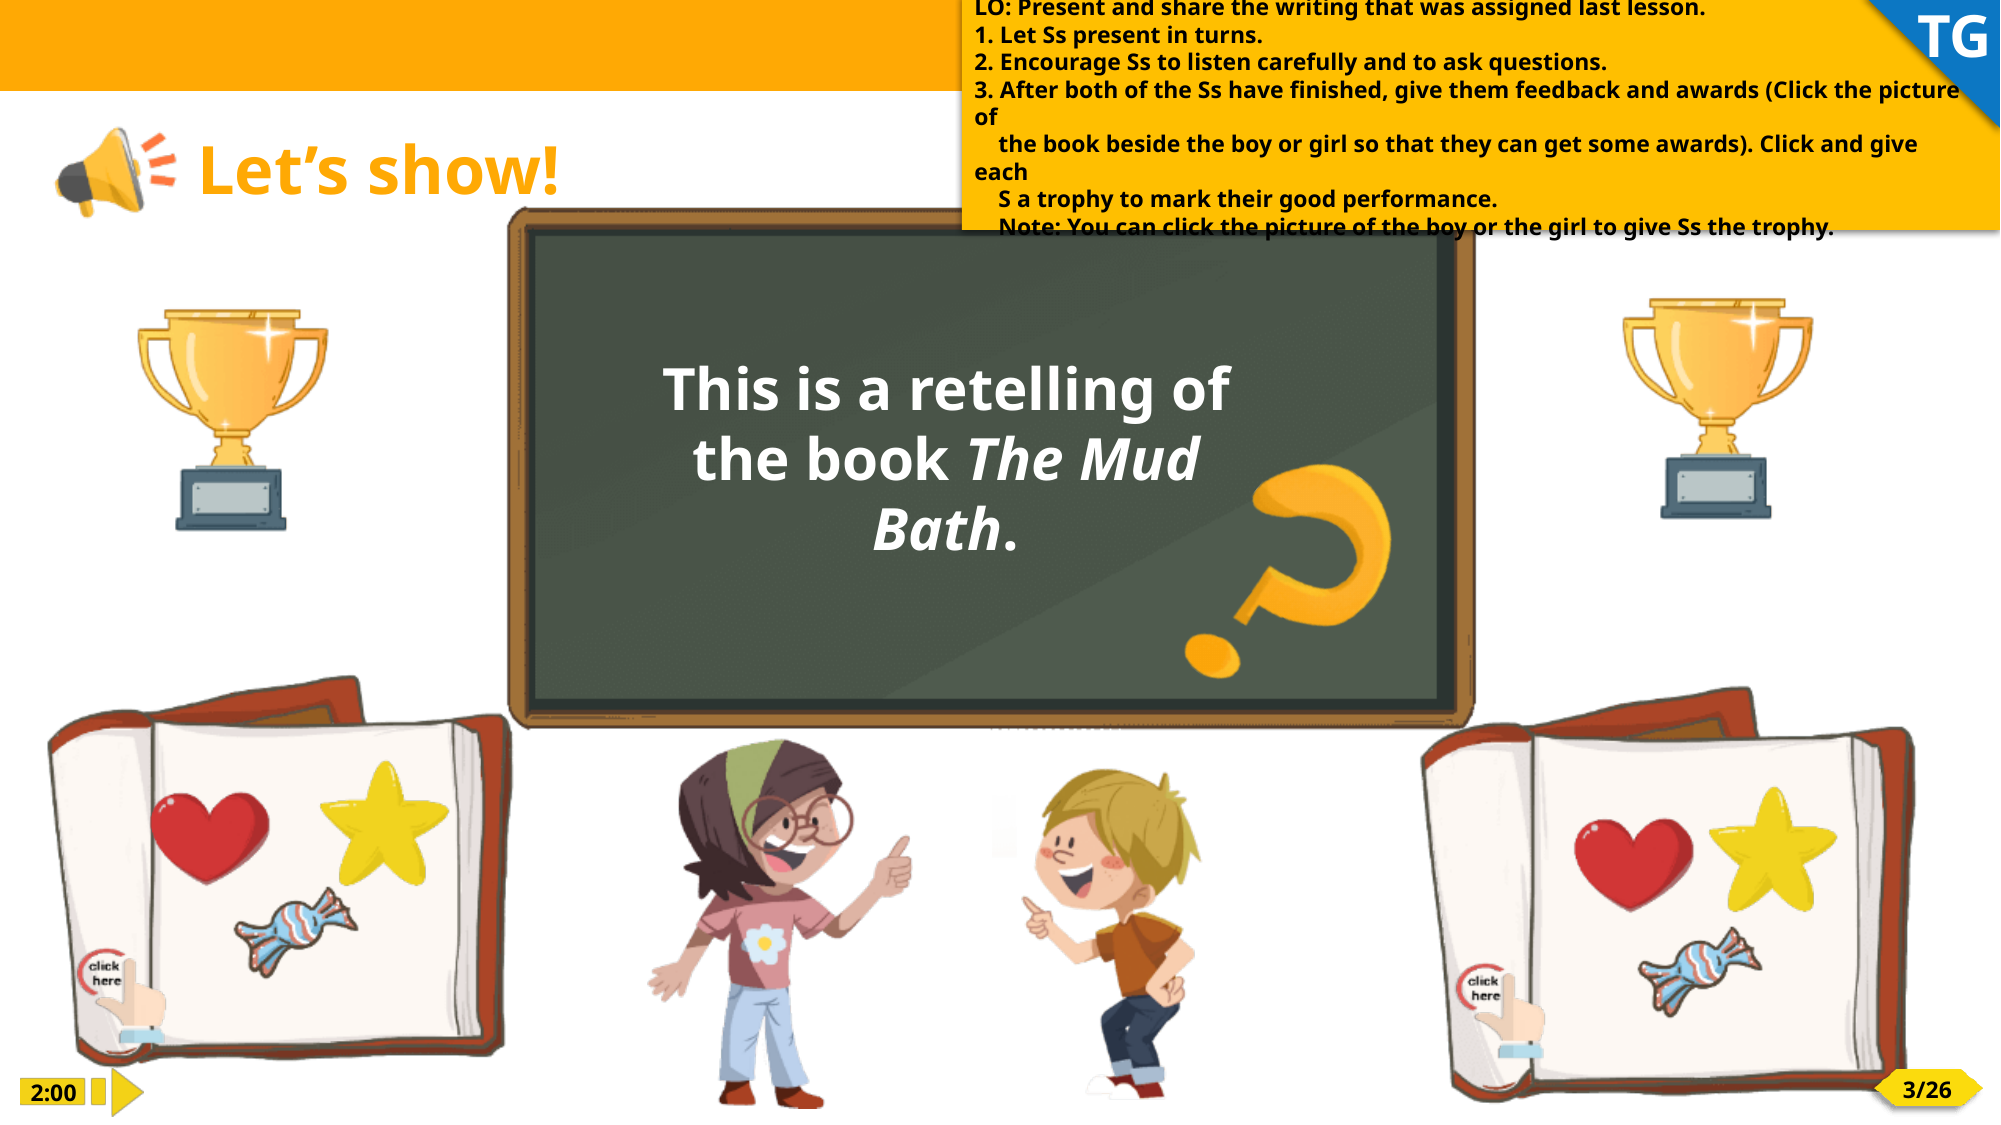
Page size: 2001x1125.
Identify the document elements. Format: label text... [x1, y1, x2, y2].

picture [14, 183, 2000, 1125]
picture [43, 124, 189, 222]
picture [112, 269, 357, 563]
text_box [961, 0, 2000, 230]
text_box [1845, 1065, 2000, 1118]
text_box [0, 1068, 144, 1117]
picture [1598, 257, 1842, 552]
picture [0, 0, 961, 115]
text_box Let’s show! [197, 127, 635, 224]
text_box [1862, 0, 2000, 130]
